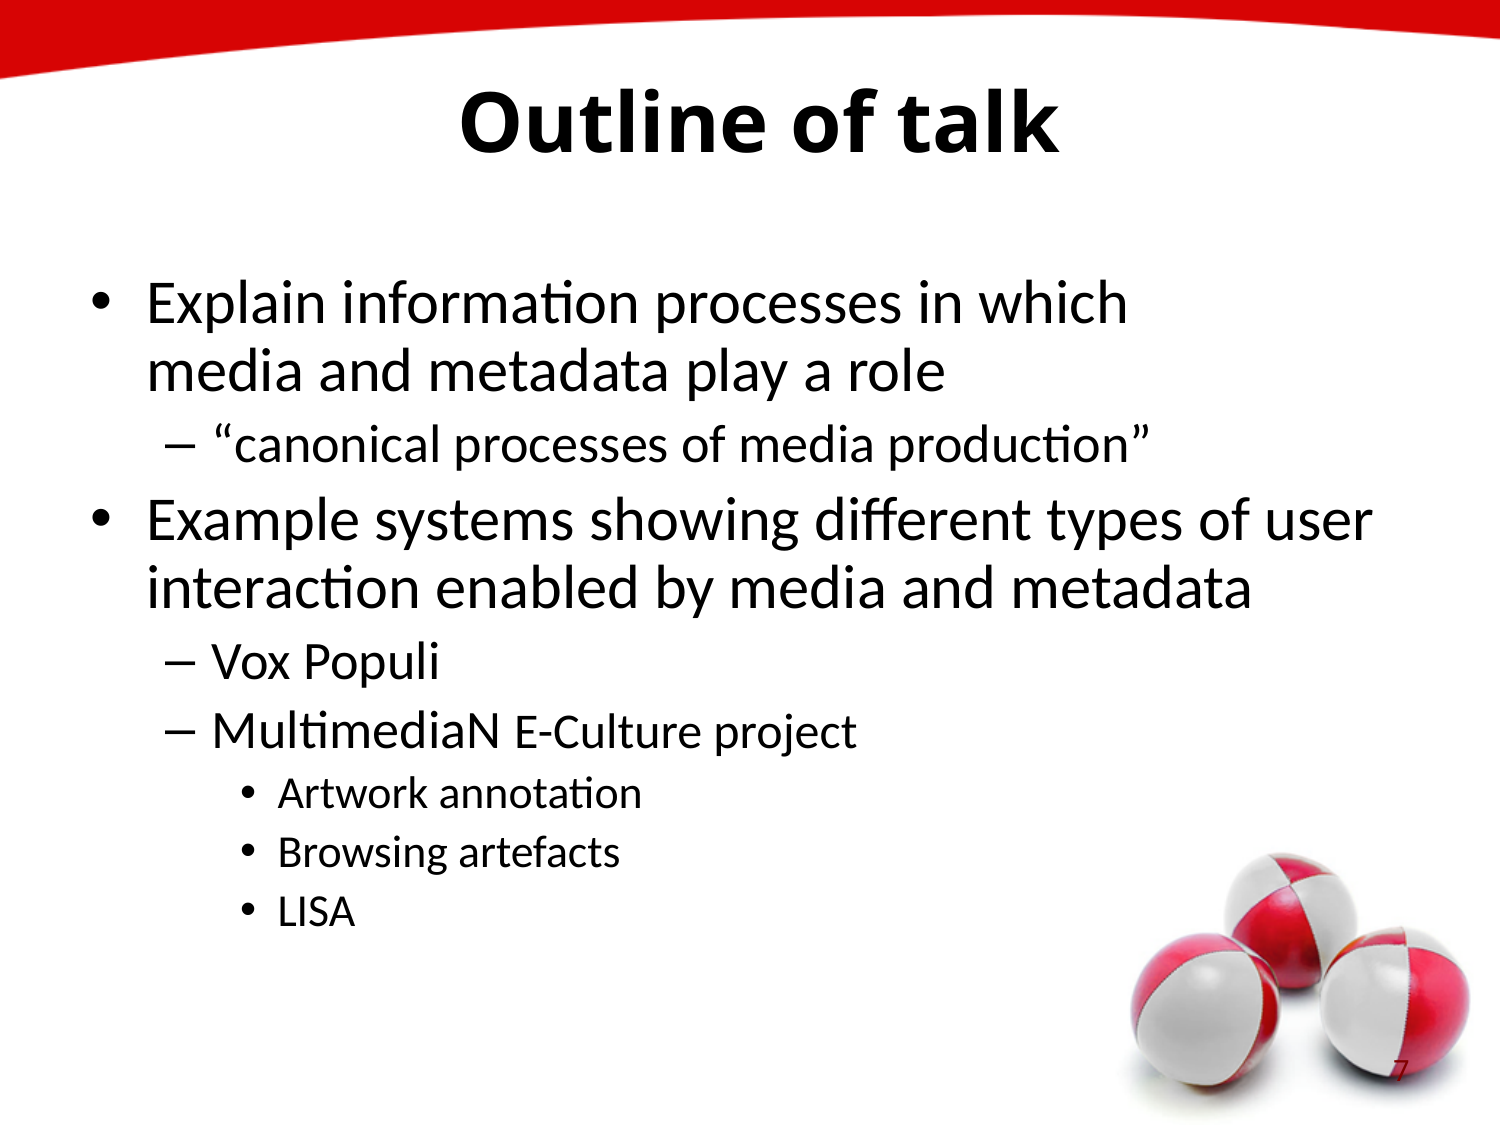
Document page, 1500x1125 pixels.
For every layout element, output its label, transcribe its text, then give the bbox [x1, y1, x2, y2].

picture [0, 0, 1500, 1125]
title Outline of talk [83, 25, 1435, 213]
list Explain information processes in which media and metadata play a role “canonical processes of media production” Example systems showing different types of user interaction enabled by media and metadata Vox Populi MultimediaN E-Culture project Artwork annotation Browsing artefacts LISA [74, 262, 1426, 1006]
slide_number 7 [1074, 1042, 1425, 1103]
